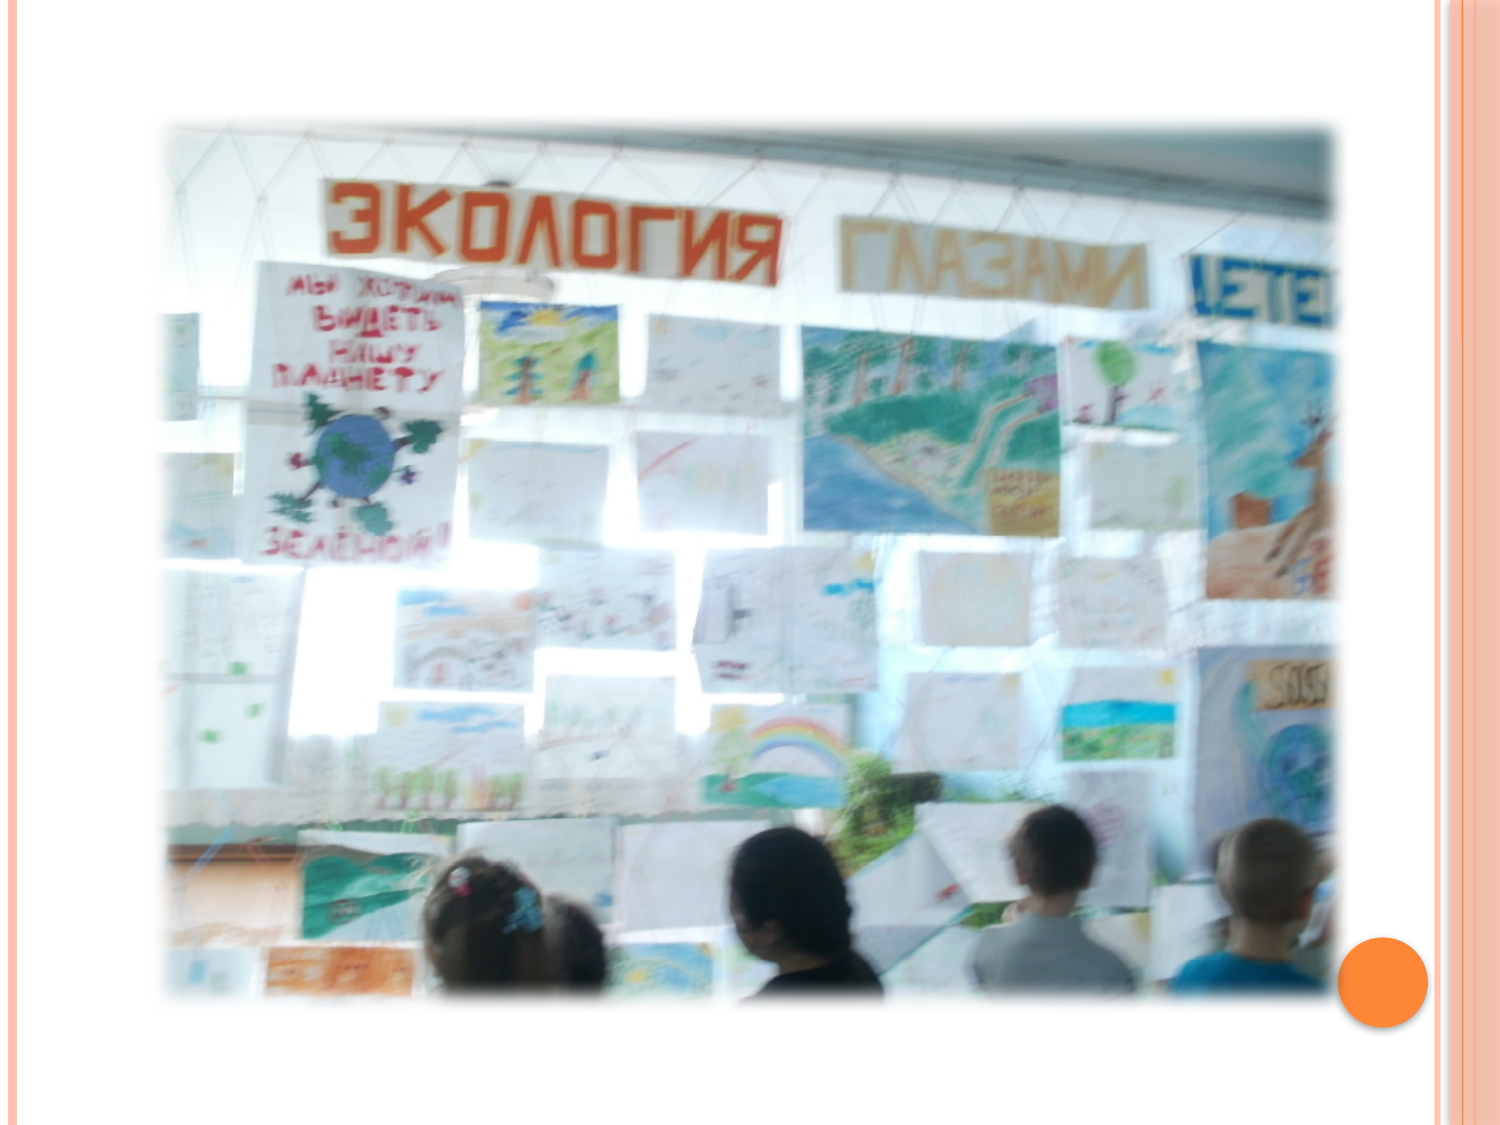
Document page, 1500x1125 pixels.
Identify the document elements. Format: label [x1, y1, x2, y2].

picture [149, 111, 1351, 1013]
